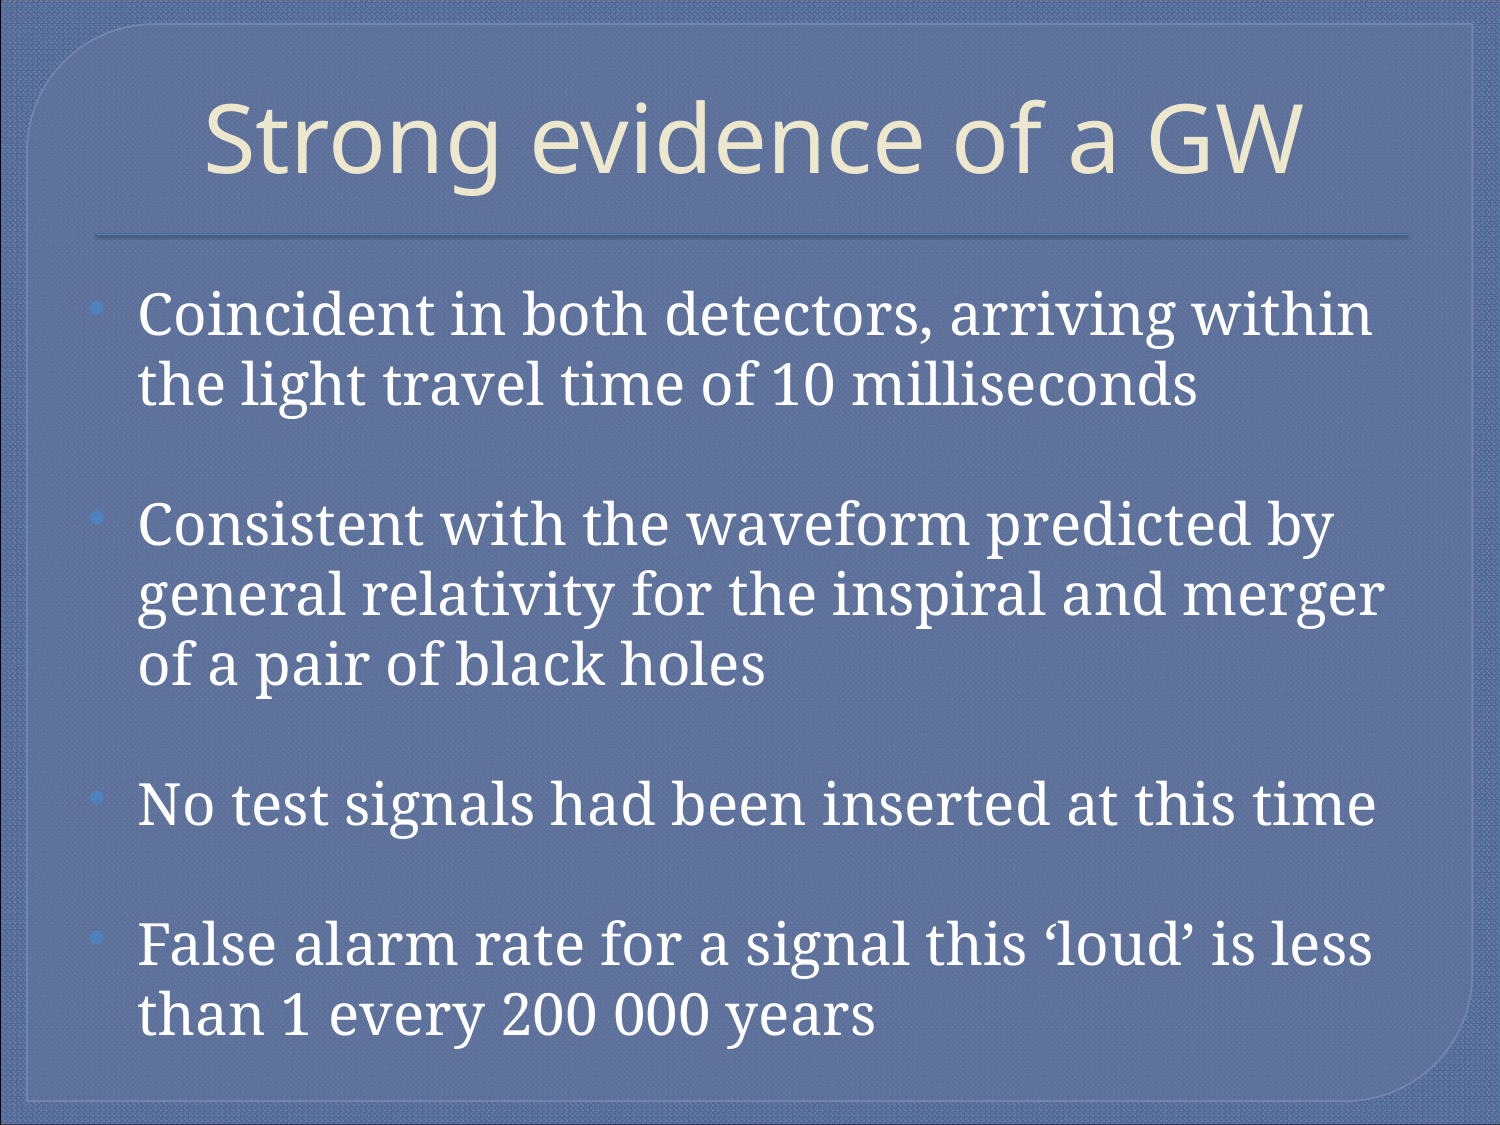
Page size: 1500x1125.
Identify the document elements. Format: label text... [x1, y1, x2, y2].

list Coincident in both detectors, arriving within the light travel time of 10 milliseconds Consistent with the waveform predicted by general relativity for the inspiral and merger of a pair of black holes No test signals had been inserted at this time False alarm rate for a signal this ‘loud’ is less than 1 every 200 000 years [74, 269, 1426, 1013]
picture [0, 0, 1500, 1125]
title Strong evidence of a GW [75, 41, 1425, 230]
